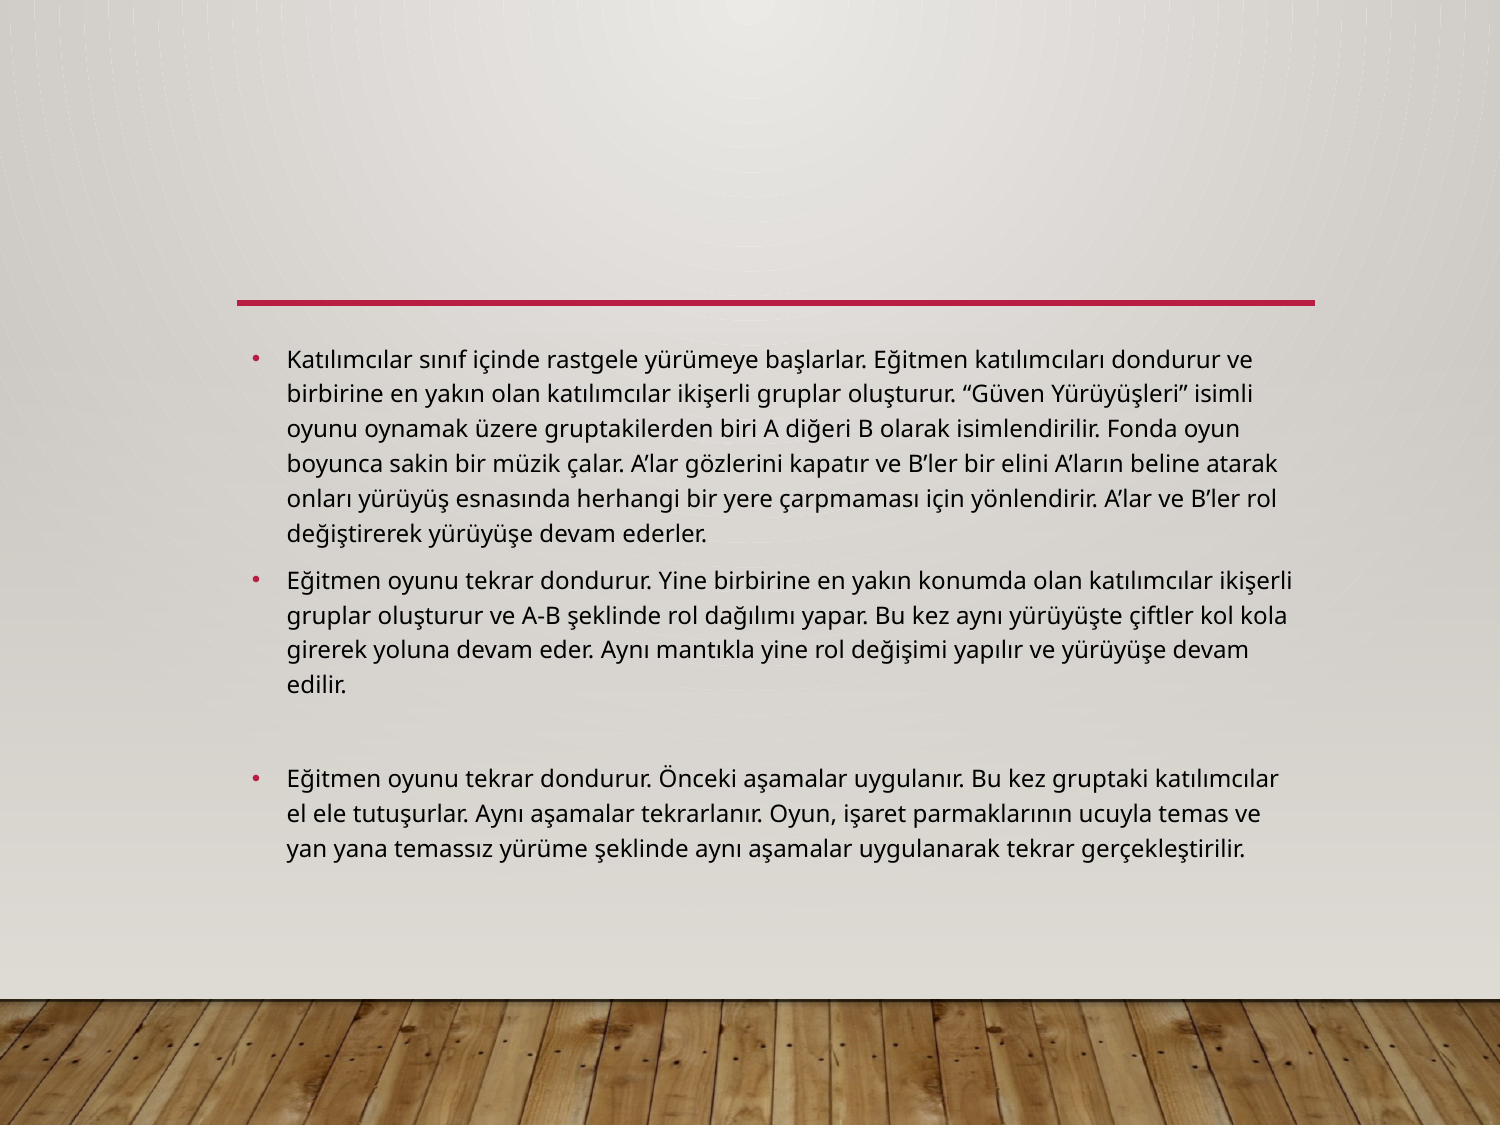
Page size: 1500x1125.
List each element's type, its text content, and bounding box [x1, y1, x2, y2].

picture [0, 999, 1500, 1125]
list Katılımcılar sınıf içinde rastgele yürümeye başlarlar. Eğitmen katılımcıları dondurur ve birbirine en yakın olan katılımcılar ikişerli gruplar oluşturur. “Güven Yürüyüşleri” isimli oyunu oynamak üzere gruptakilerden biri A diğeri B olarak isimlendirilir. Fonda oyun boyunca sakin bir müzik çalar. A’lar gözlerini kapatır ve B’ler bir elini A’ların beline atarak onları yürüyüş esnasında herhangi bir yere çarpmaması için yönlendirir. A’lar ve B’ler rol değiştirerek yürüyüşe devam ederler. Eğitmen oyunu tekrar dondurur. Yine birbirine en yakın konumda olan katılımcılar ikişerli gruplar oluşturur ve A-B şeklinde rol dağılımı yapar. Bu kez aynı yürüyüşte çiftler kol kola girerek yoluna devam eder. Aynı mantıkla yine rol değişimi yapılır ve yürüyüşe devam edilir. Eğitmen oyunu tekrar dondurur. Önceki aşamalar uygulanır. Bu kez gruptaki katılımcılar el ele tutuşurlar. Aynı aşamalar tekrarlanır. Oyun, işaret parmaklarının ucuyla temas ve yan yana temassız yürüme şeklinde aynı aşamalar uygulanarak tekrar gerçekleştirilir. [236, 330, 1315, 897]
